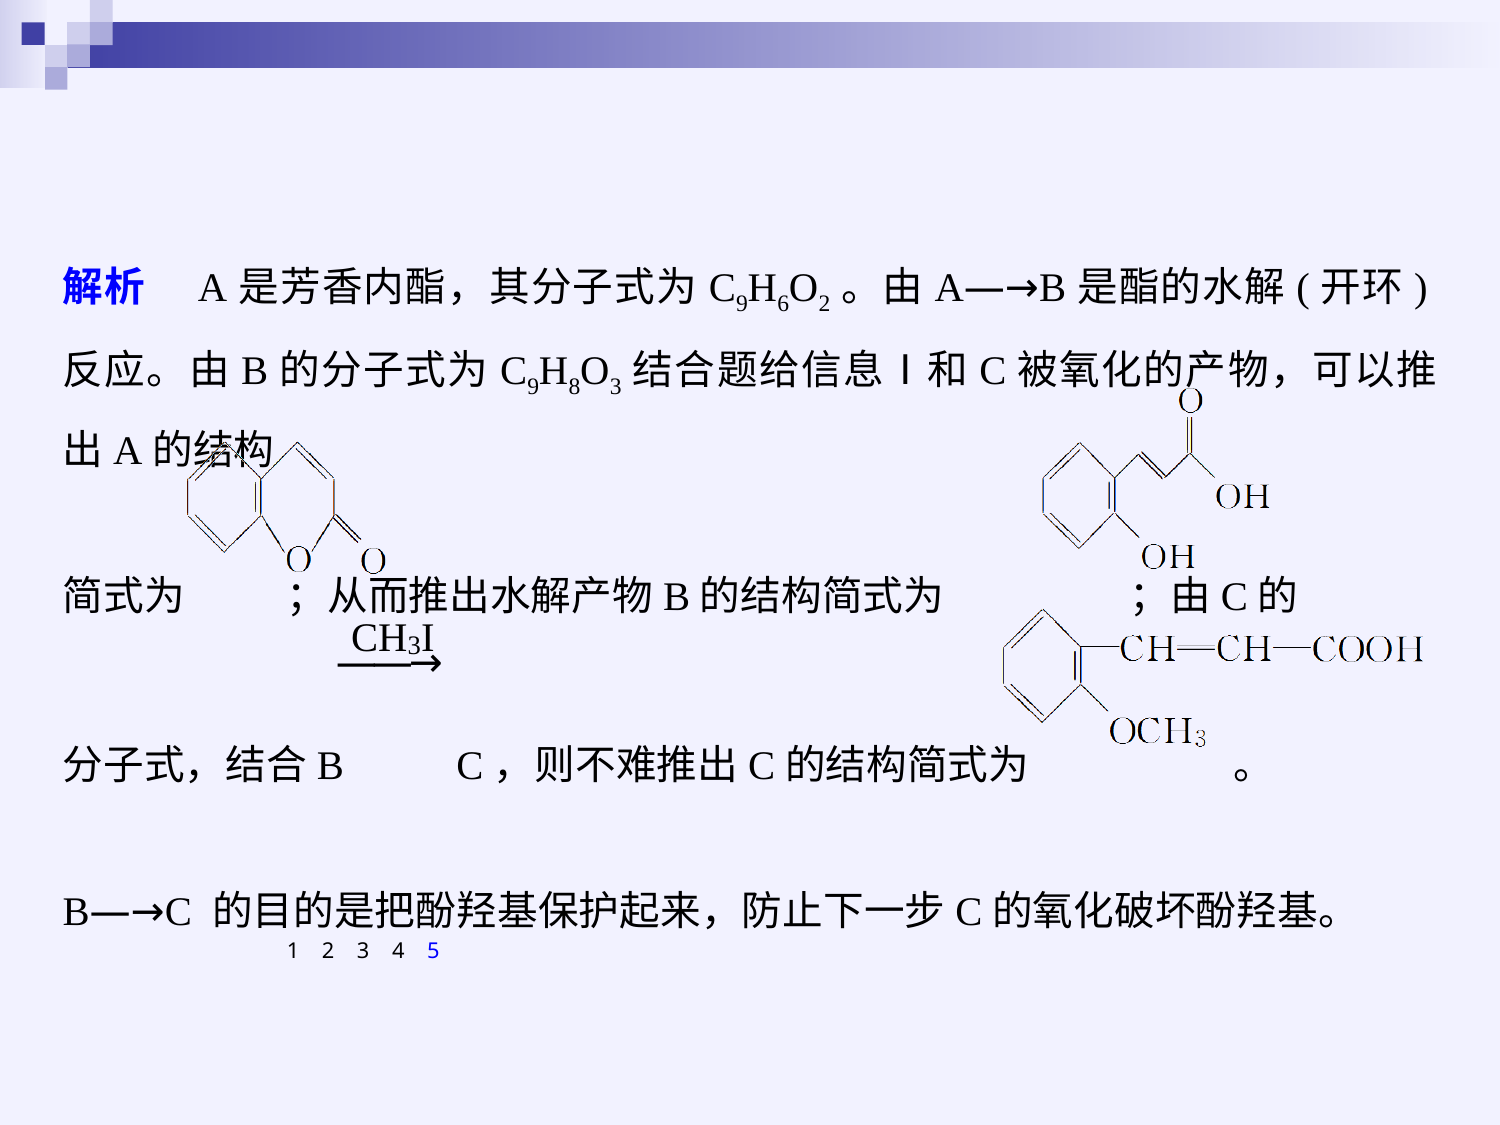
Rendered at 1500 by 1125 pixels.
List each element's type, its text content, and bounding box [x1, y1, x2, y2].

text_box 4 [383, 930, 414, 970]
text_box 解析 A是芳香内酯，其分子式为C9H6O2。由A―→B是酯的水解(开环)反应。由B的分子式为C9H8O3结合题给信息Ⅰ和C被氧化的产物，可以推出A的结构 简式为 ；从而推出水解产物B的结构简式为 ；由C的 分子式，结合B C，则不难推出C的结构简式为 。 B―→C 的目的是把酚羟基保护起来，防止下一步C的氧化破坏酚羟基。 [47, 225, 1453, 941]
picture [181, 436, 388, 578]
picture [997, 602, 1426, 752]
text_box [336, 602, 500, 700]
text_box 3 [348, 930, 379, 970]
text_box 5 [418, 930, 449, 970]
text_box 2 [313, 930, 344, 970]
picture [1035, 384, 1276, 572]
text_box 1 [277, 930, 309, 970]
